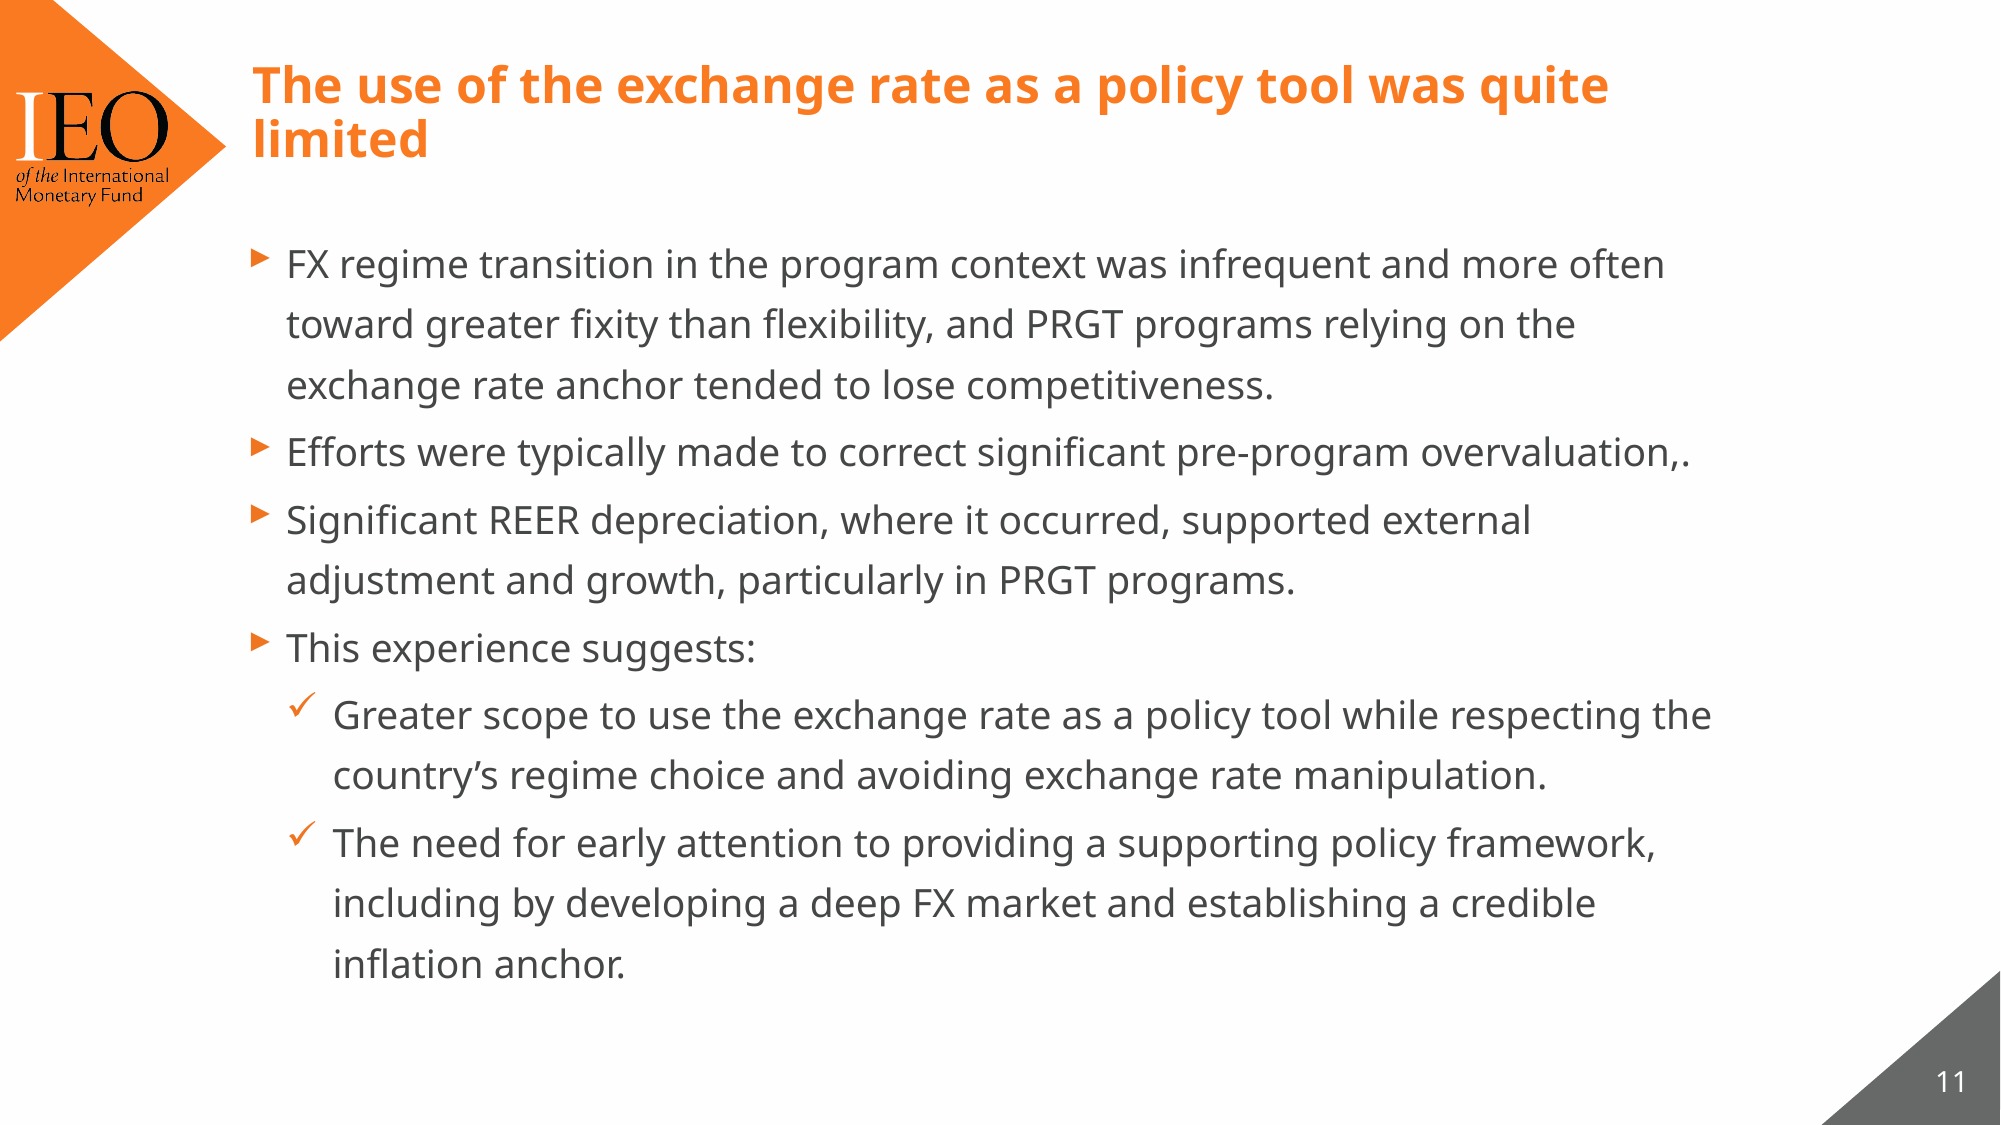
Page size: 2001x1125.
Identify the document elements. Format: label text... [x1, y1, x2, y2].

picture [16, 91, 168, 207]
title The use of the exchange rate as a policy tool was quite limited [252, 108, 1809, 176]
list FX regime transition in the program context was infrequent and more often toward greater fixity than flexibility, and PRGT programs relying on the exchange rate anchor tended to lose competitiveness. Efforts were typically made to correct significant pre-program overvaluation,. Significant REER depreciation, where it occurred, supported external adjustment and growth, particularly in PRGT programs. This experience suggests: Greater scope to use the exchange rate as a policy tool while respecting the country’s regime choice and avoiding exchange rate manipulation. The need for early attention to providing a supporting policy framework, including by developing a deep FX market and establishing a credible inflation anchor. [207, 217, 1765, 1017]
